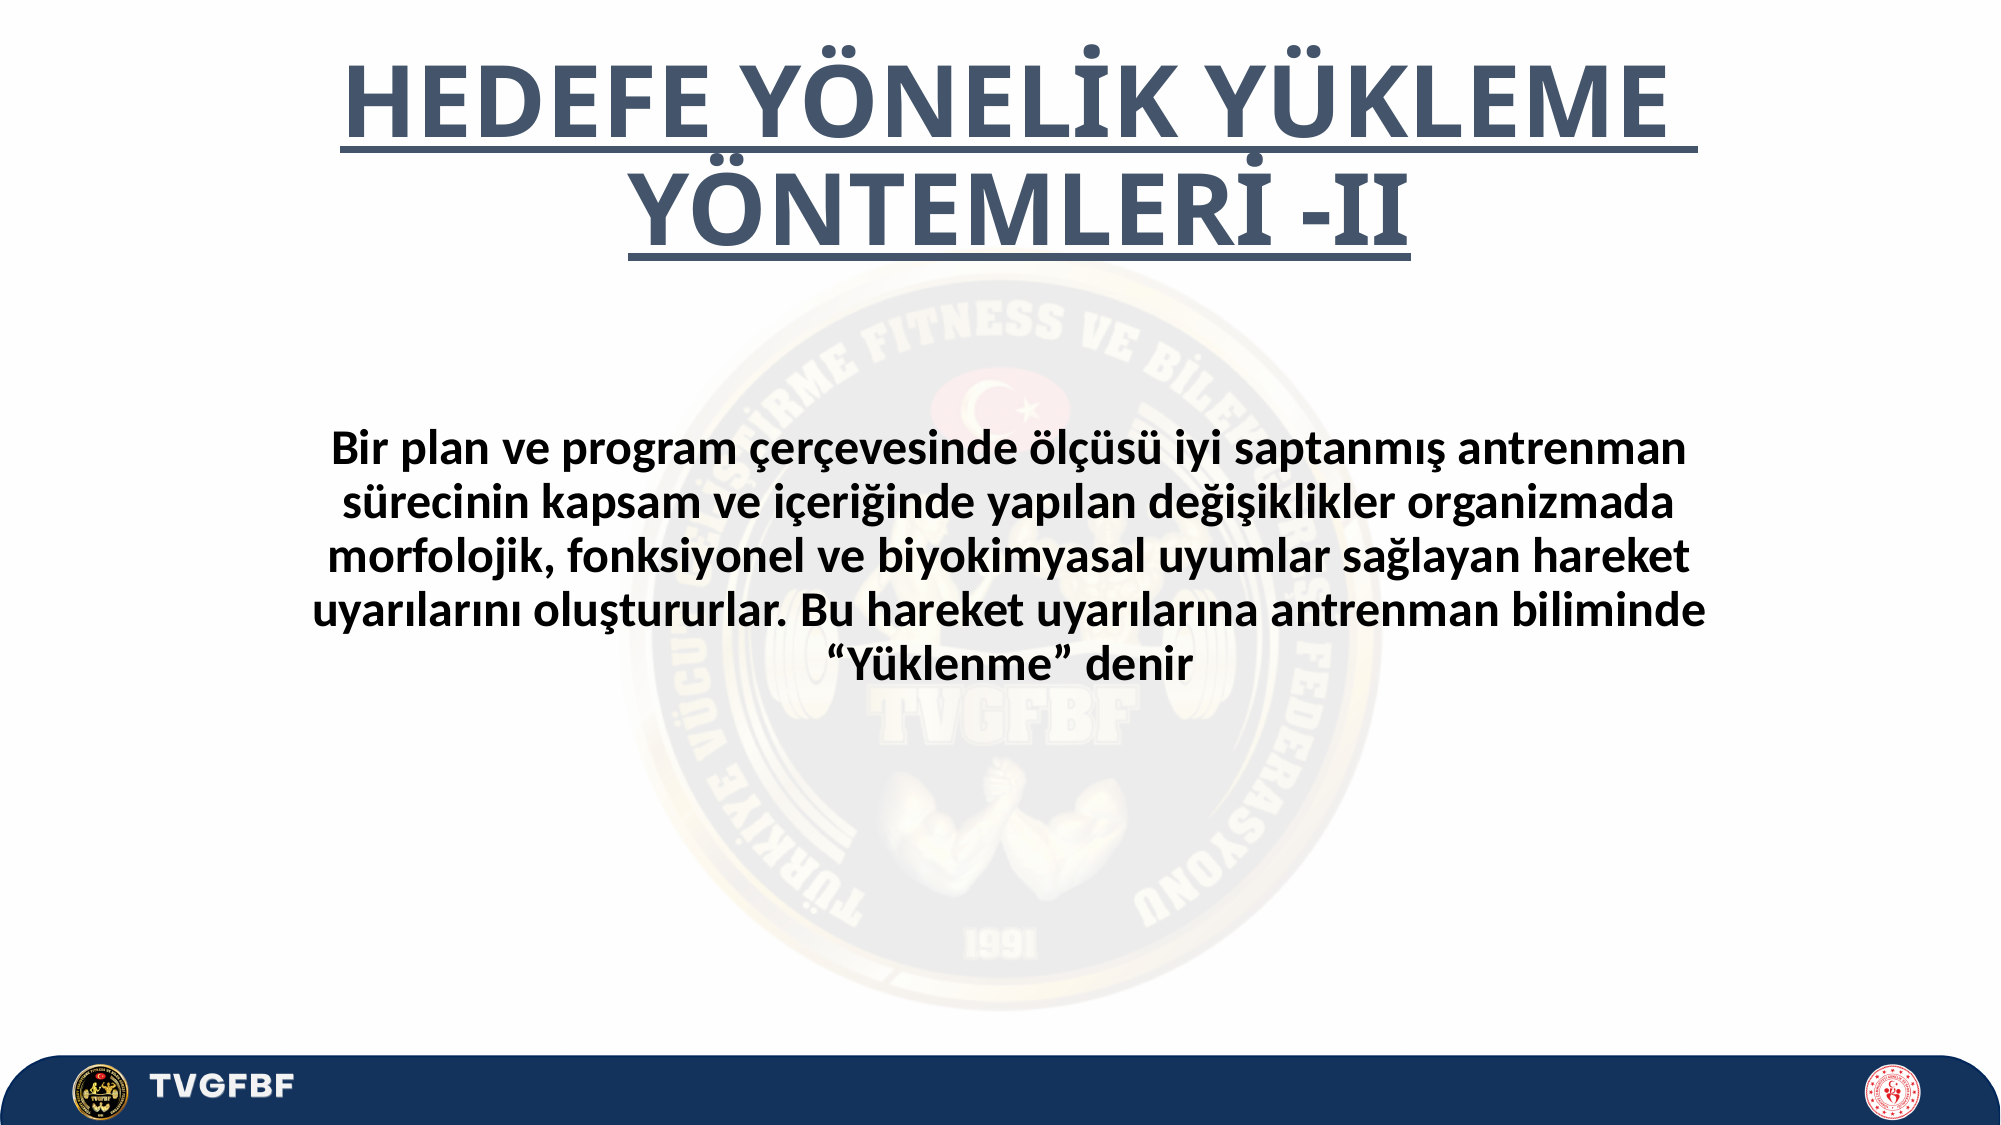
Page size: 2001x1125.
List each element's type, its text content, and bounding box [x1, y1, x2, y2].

subtitle Bir plan ve program çerçevesinde ölçüsü iyi saptanmış antrenman sürecinin kapsam ve içeriğinde yapılan değişiklikler organizmada morfolojik, fonksiyonel ve biyokimyasal uyumlar sağlayan hareket uyarılarını oluştururlar. Bu hareket uyarılarına antrenman biliminde “Yüklenme” denir [259, 413, 1760, 978]
picture [0, 0, 2001, 1125]
title HEDEFE YÖNELİK YÜKLEME YÖNTEMLERİ -II [78, 21, 1960, 275]
